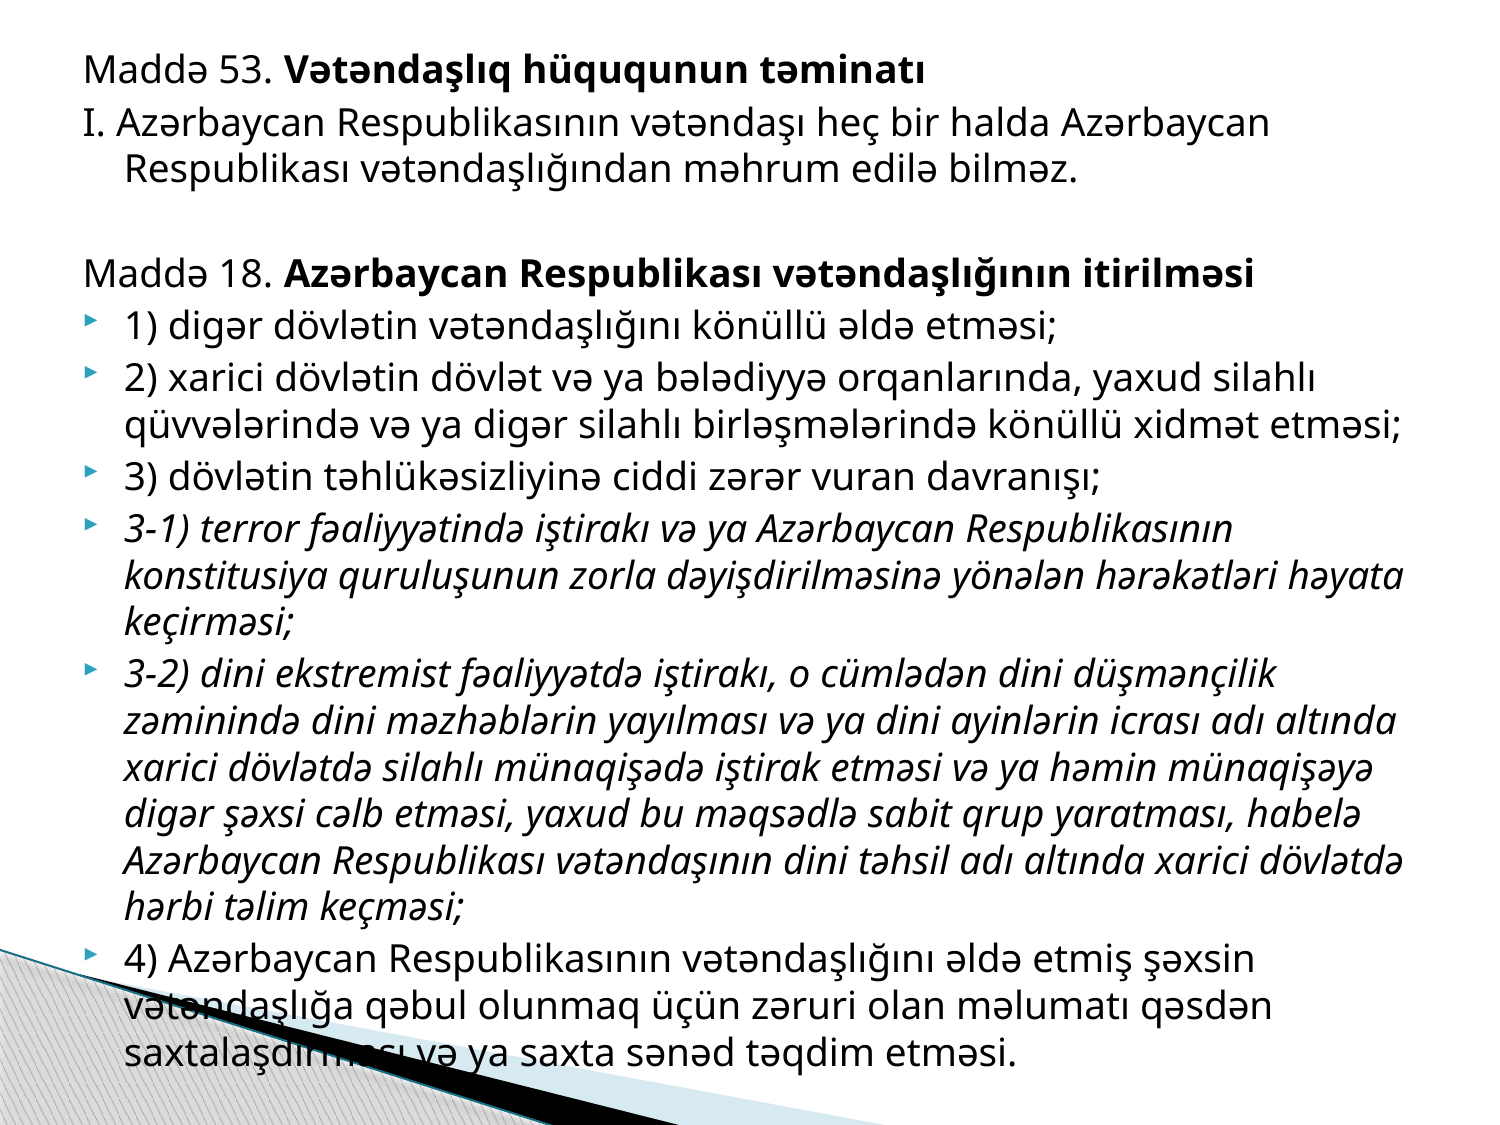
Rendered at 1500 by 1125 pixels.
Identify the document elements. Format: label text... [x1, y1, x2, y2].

list Maddə 53. Vətəndaşlıq hüququnun təminatı I. Azərbaycan Respublikasının vətəndaşı heç bir halda Azərbaycan Respublikası vətəndaşlığından məhrum edilə bilməz. Maddə 18. Azərbaycan Respublikası vətəndaşlığının itirilməsi 1) digər dövlətin vətəndaşlığını könüllü əldə etməsi; 2) xarici dövlətin dövlət və ya bələdiyyə orqanlarında, yaxud silahlı qüvvələrində və ya digər silahlı birləşmələrində könüllü xidmət etməsi; 3) dövlətin təhlükəsizliyinə ciddi zərər vuran davranışı; 3-1) terror fəaliyyətində iştirakı və ya Azərbaycan Respublikasının konstitusiya quruluşunun zorla dəyişdirilməsinə yönələn hərəkətləri həyata keçirməsi; 3-2) dini ekstremist fəaliyyətdə iştirakı, o cümlədən dini düşmənçilik zəminində dini məzhəblərin yayılması və ya dini ayinlərin icrası adı altında xarici dövlətdə silahlı münaqişədə iştirak etməsi və ya həmin münaqişəyə digər şəxsi cəlb etməsi, yaxud bu məqsədlə sabit qrup yaratması, habelə Azərbaycan Respublikası vətəndaşının dini təhsil adı altında xarici dövlətdə hərbi təlim keçməsi; 4) Azərbaycan Respublikasının vətəndaşlığını əldə etmiş şəxsin vətəndaşlığa qəbul olunmaq üçün zəruri olan məlumatı qəsdən saxtalaşdırması və ya saxta sənəd təqdim etməsi. [50, 37, 1425, 1125]
